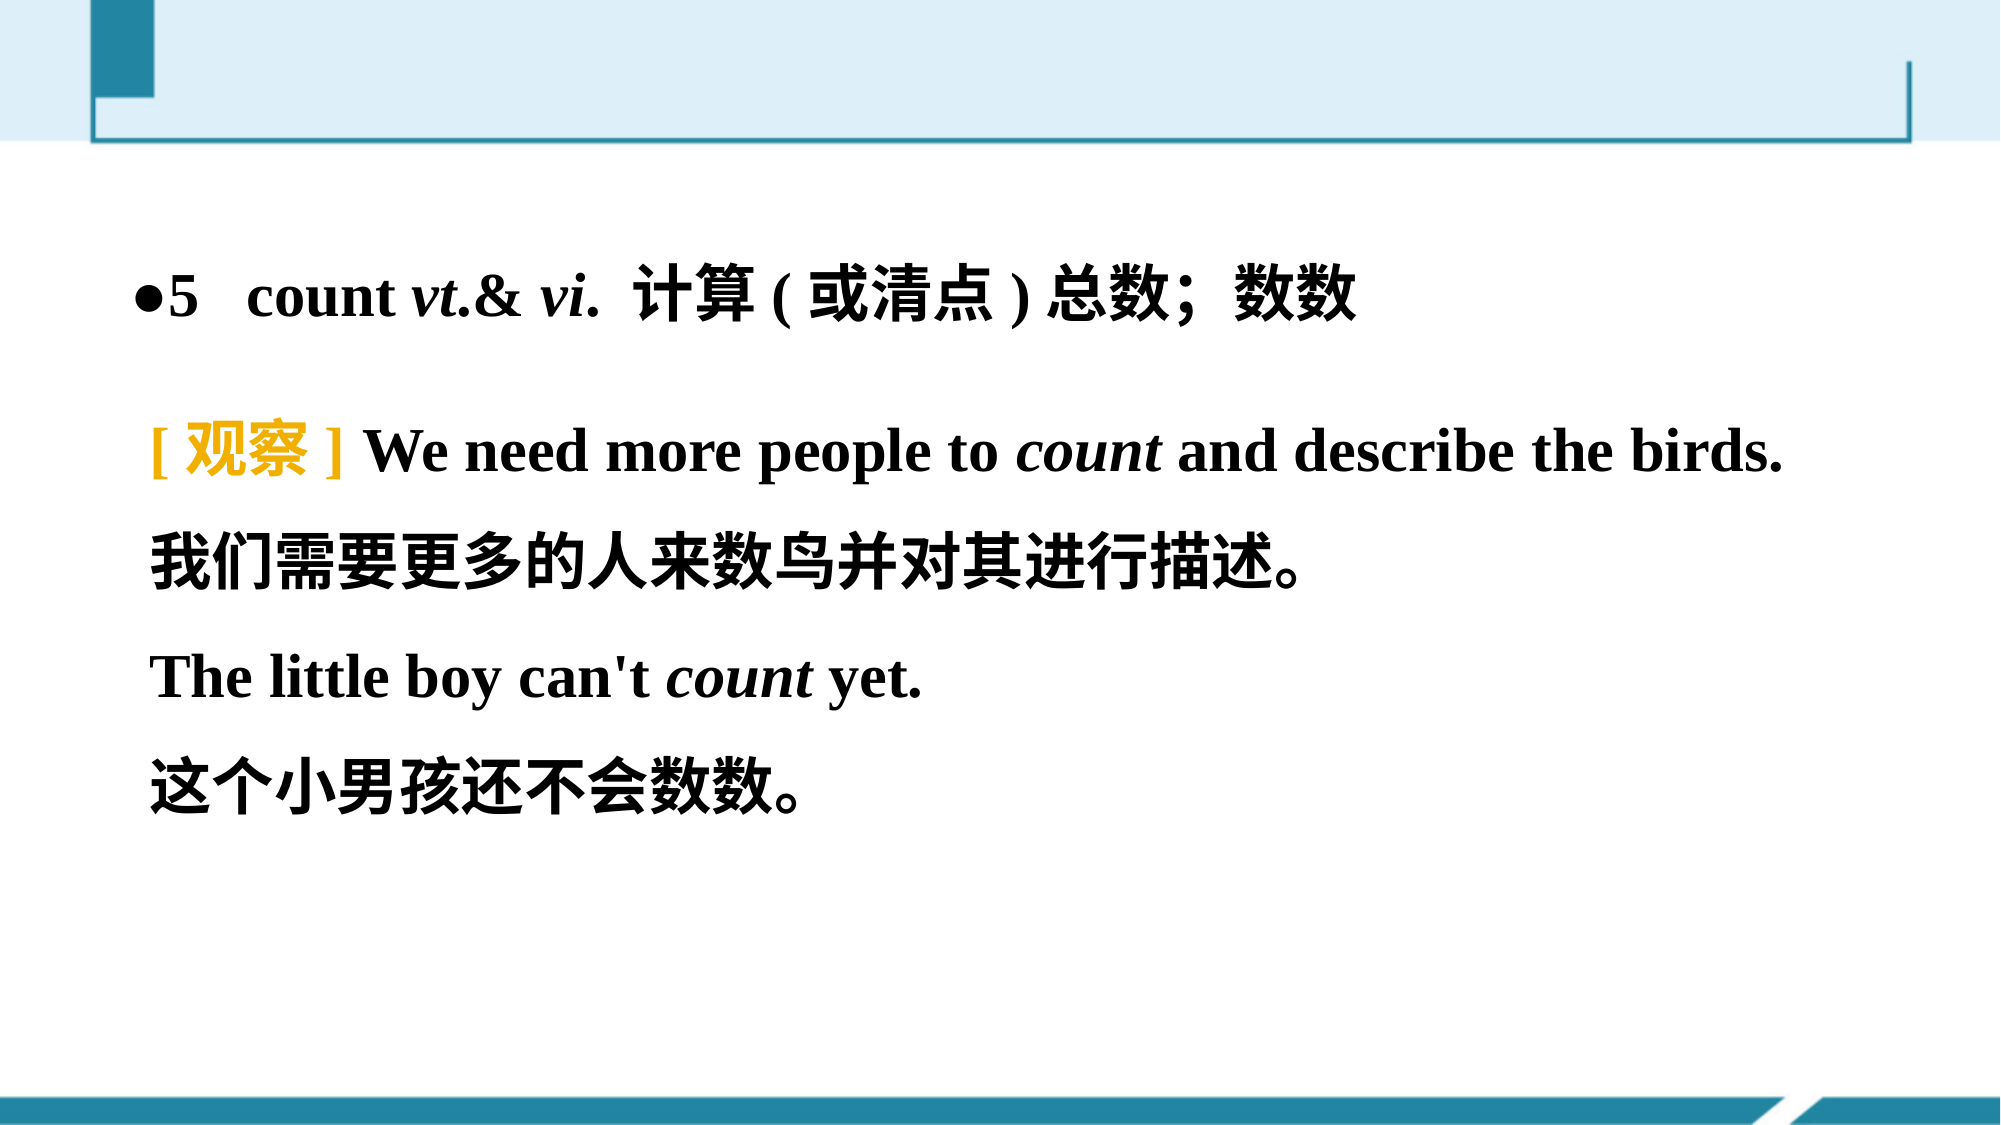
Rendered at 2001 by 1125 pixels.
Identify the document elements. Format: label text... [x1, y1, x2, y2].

picture [0, 0, 2001, 1125]
text_box [观察] We need more people to count and describe the birds. 我们需要更多的人来数鸟并对其进行描述。 The little boy can't count yet. 这个小男孩还不会数数。 [134, 357, 2000, 830]
text_box ●5 count vt.& vi. 计算(或清点)总数；数数 [72, 246, 1896, 337]
